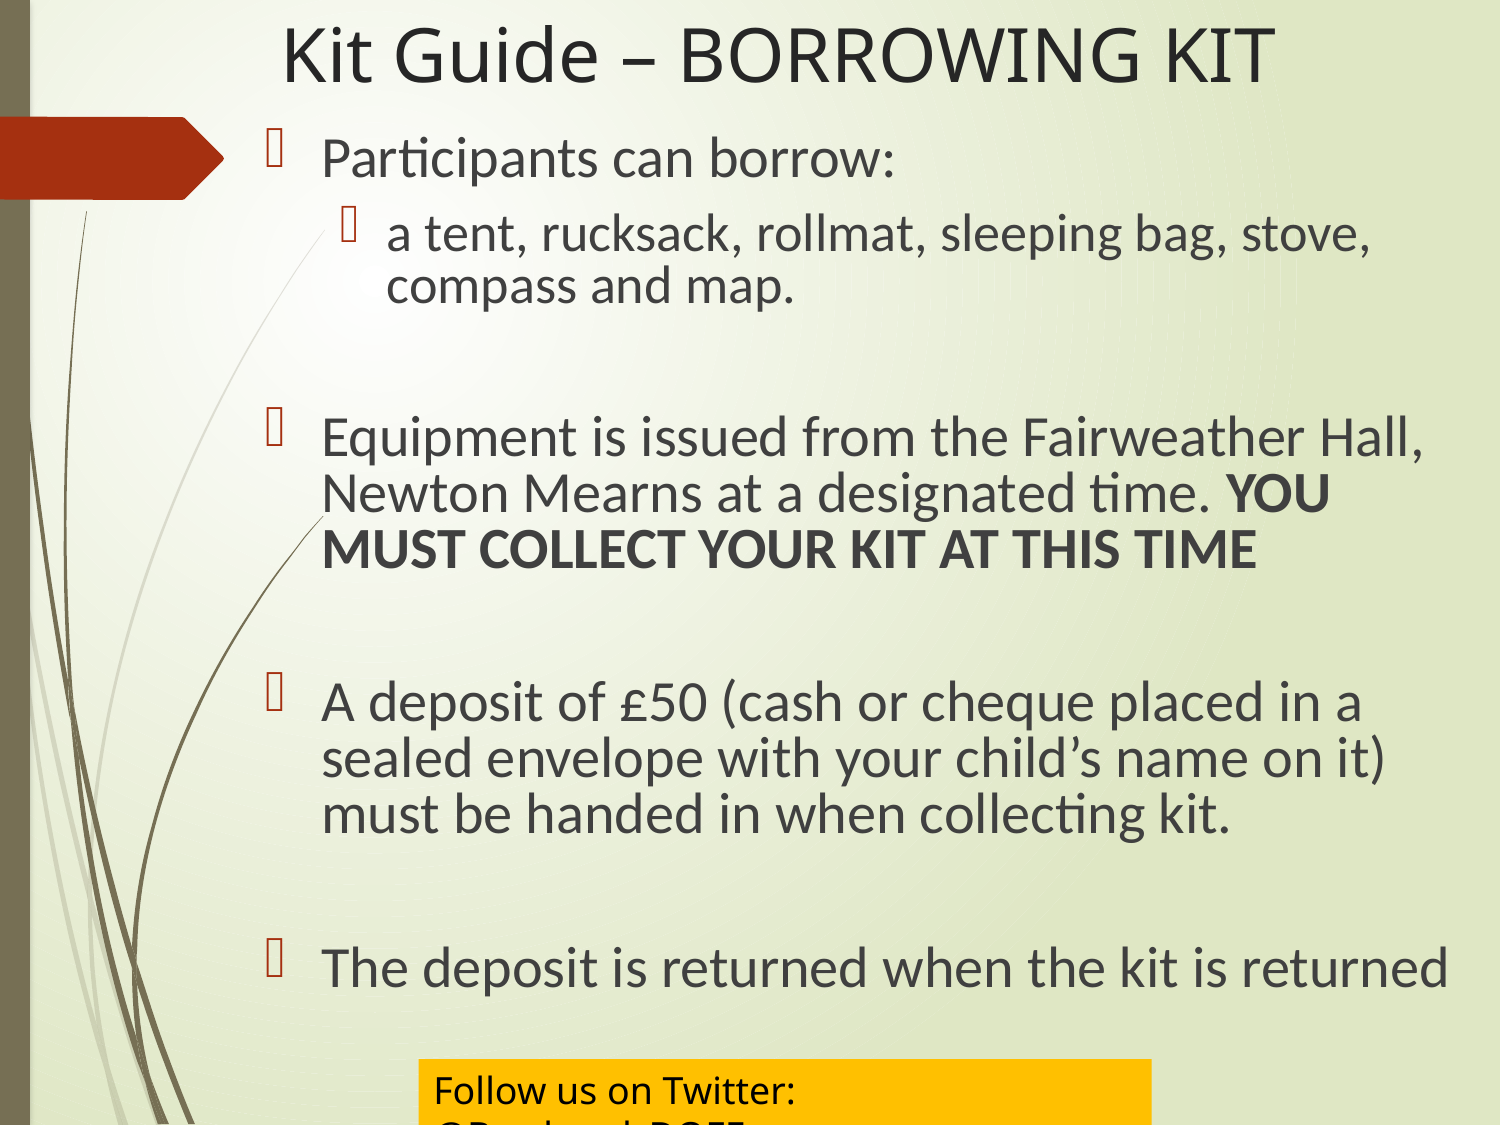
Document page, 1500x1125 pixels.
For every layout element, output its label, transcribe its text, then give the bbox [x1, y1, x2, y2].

title Kit Guide – BORROWING KIT [265, 0, 1347, 125]
list Participants can borrow: a tent, rucksack, rollmat, sleeping bag, stove, compass and map. Equipment is issued from the Fairweather Hall, Newton Mearns at a designated time. YOU MUST COLLECT YOUR KIT AT THIS TIME A deposit of £50 (cash or cheque placed in a sealed envelope with your child’s name on it) must be handed in when collecting kit. The deposit is returned when the kit is returned [249, 125, 1500, 913]
text_box Follow us on Twitter: @Barrhead_DOFE [418, 1059, 1152, 1125]
